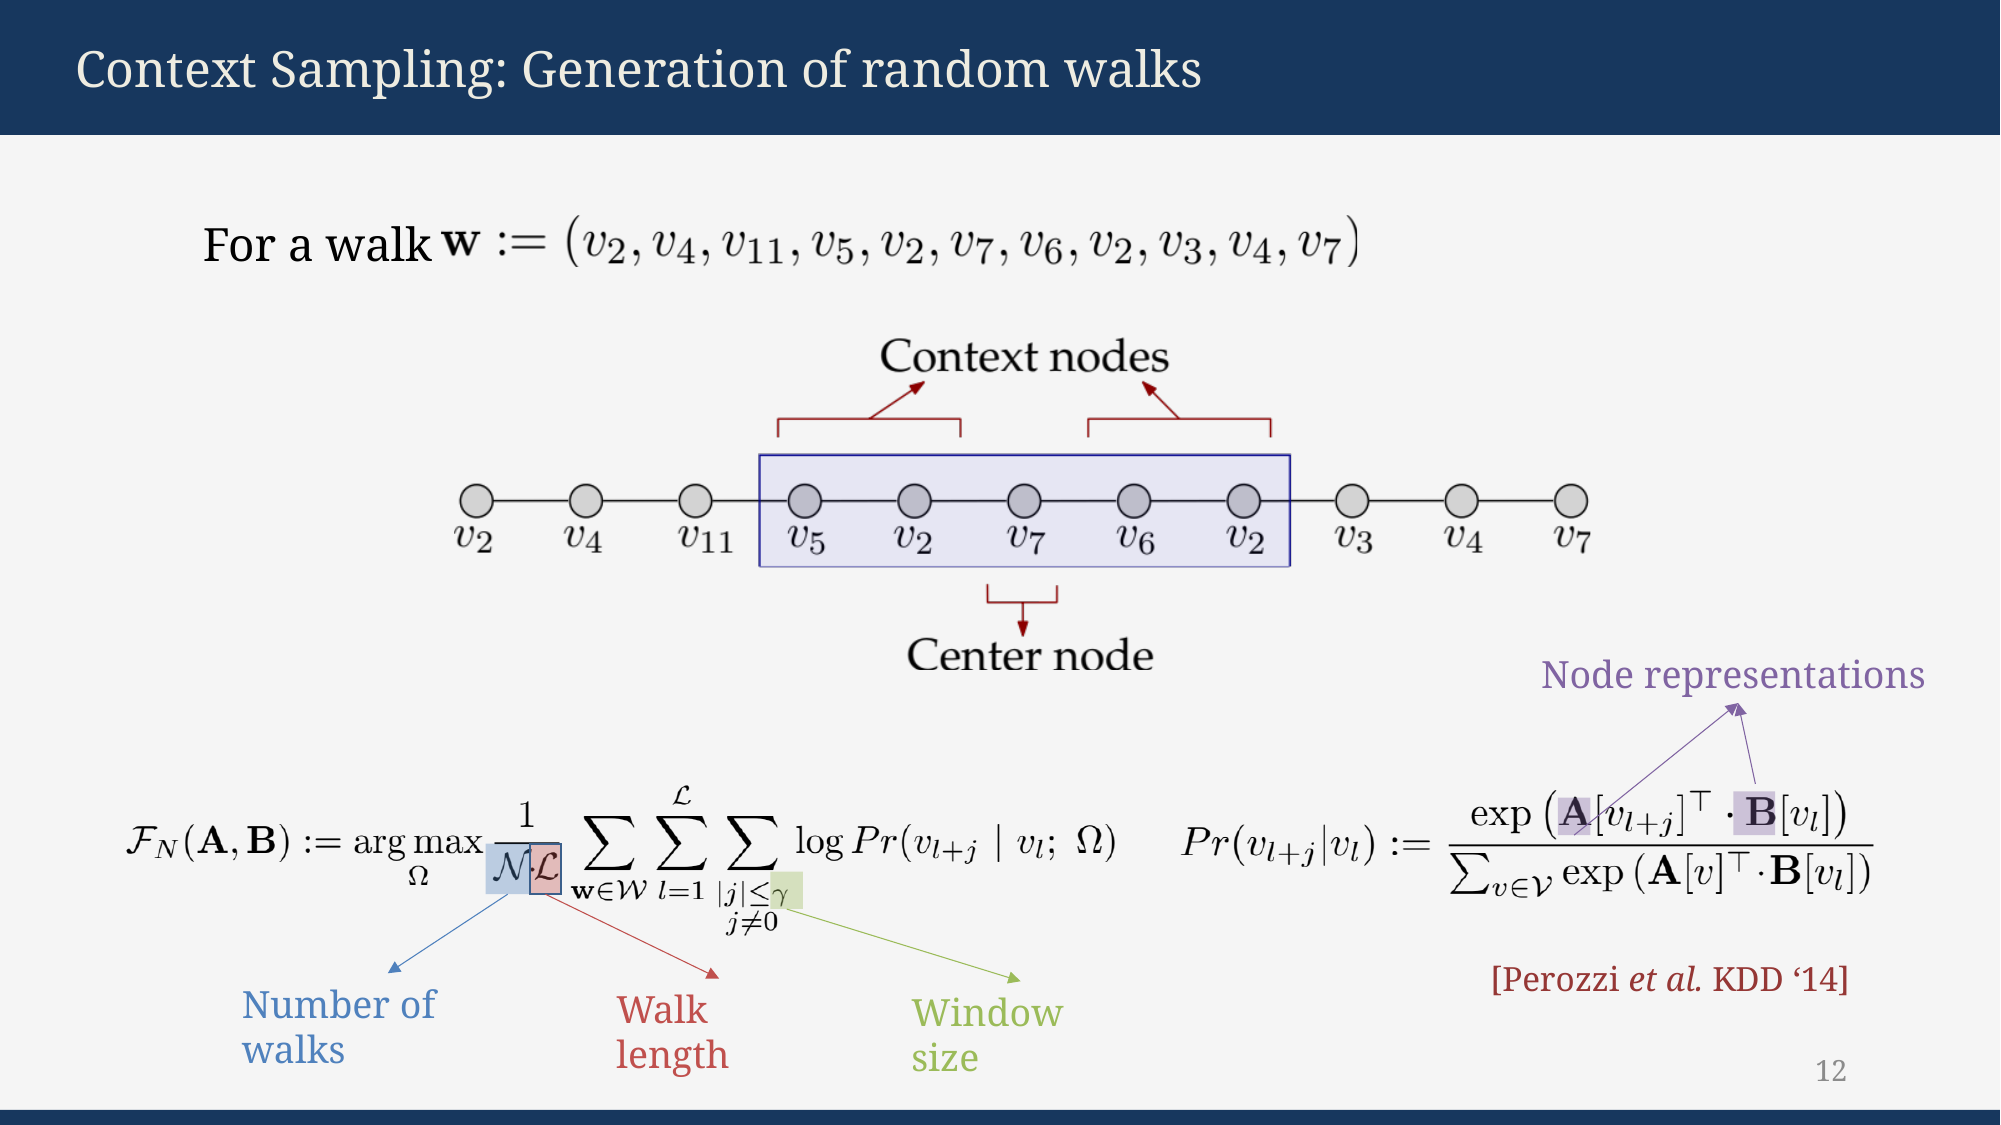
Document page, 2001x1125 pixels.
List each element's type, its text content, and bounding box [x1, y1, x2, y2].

text_box For a walk [188, 202, 455, 272]
text_box Walk length [601, 978, 837, 1084]
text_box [545, 894, 720, 979]
text_box [Perozzi et al. KDD ‘14] [1475, 974, 1874, 1006]
text_box Context Sampling: Generation of random walks [0, 0, 2000, 136]
text_box Number of walks [227, 973, 549, 1078]
text_box [0, 1109, 2000, 1125]
text_box Node representations [1526, 643, 1950, 703]
picture [454, 336, 1591, 670]
picture [1177, 759, 1875, 974]
slide_number 12 [1412, 1042, 1863, 1103]
picture [124, 783, 1141, 954]
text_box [1738, 703, 1756, 784]
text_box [387, 894, 508, 974]
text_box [786, 909, 1021, 982]
picture [440, 215, 1358, 267]
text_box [1574, 703, 1739, 836]
text_box Window size [896, 981, 1145, 1086]
